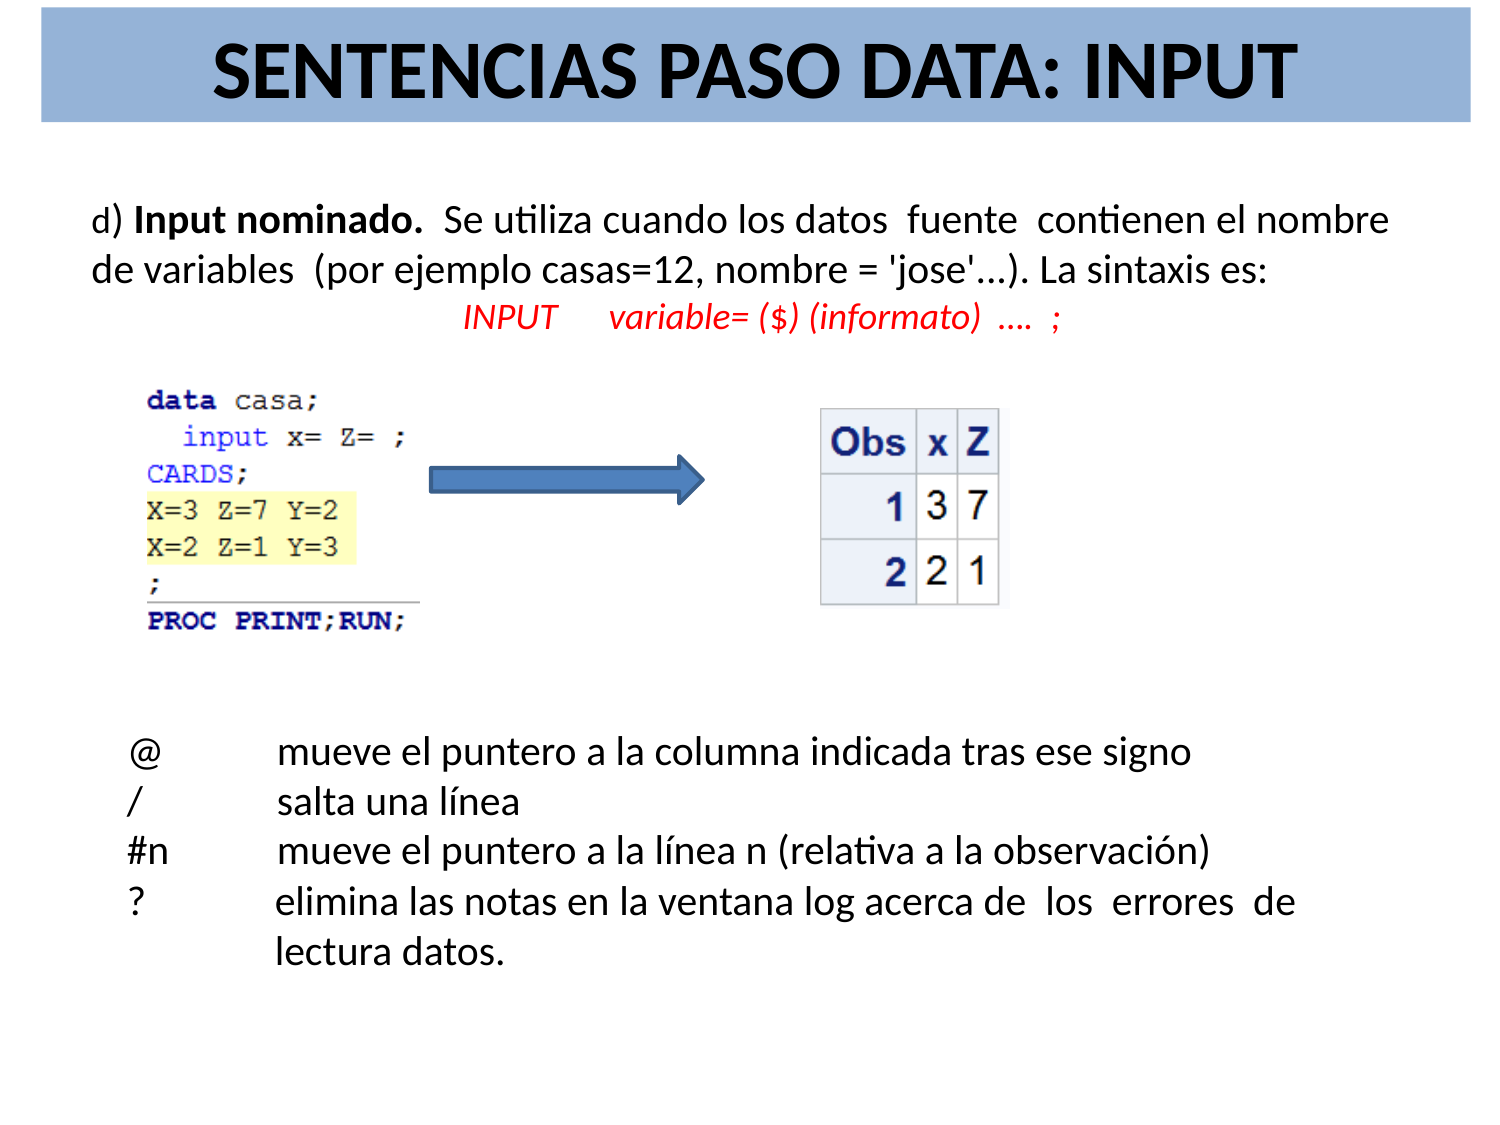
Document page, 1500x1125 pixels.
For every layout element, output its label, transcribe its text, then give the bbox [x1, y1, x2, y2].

text_box @ mueve el puntero a la columna indicada tras ese signo / salta una línea #n mueve el puntero a la línea n (relativa a la observación) ? elimina las notas en la ventana log acerca de los errores de lectura datos. [112, 715, 1447, 1031]
picture [820, 408, 1010, 609]
picture [147, 385, 420, 642]
text_box [428, 454, 705, 506]
text_box SENTENCIAS PASO DATA: INPUT [41, 7, 1471, 123]
text_box d) Input nominado. Se utiliza cuando los datos fuente contienen el nombre de variables (por ejemplo casas=12, nombre = 'jose'...). La sintaxis es: INPUT variable= ($) (informato) …. ; [76, 184, 1447, 480]
